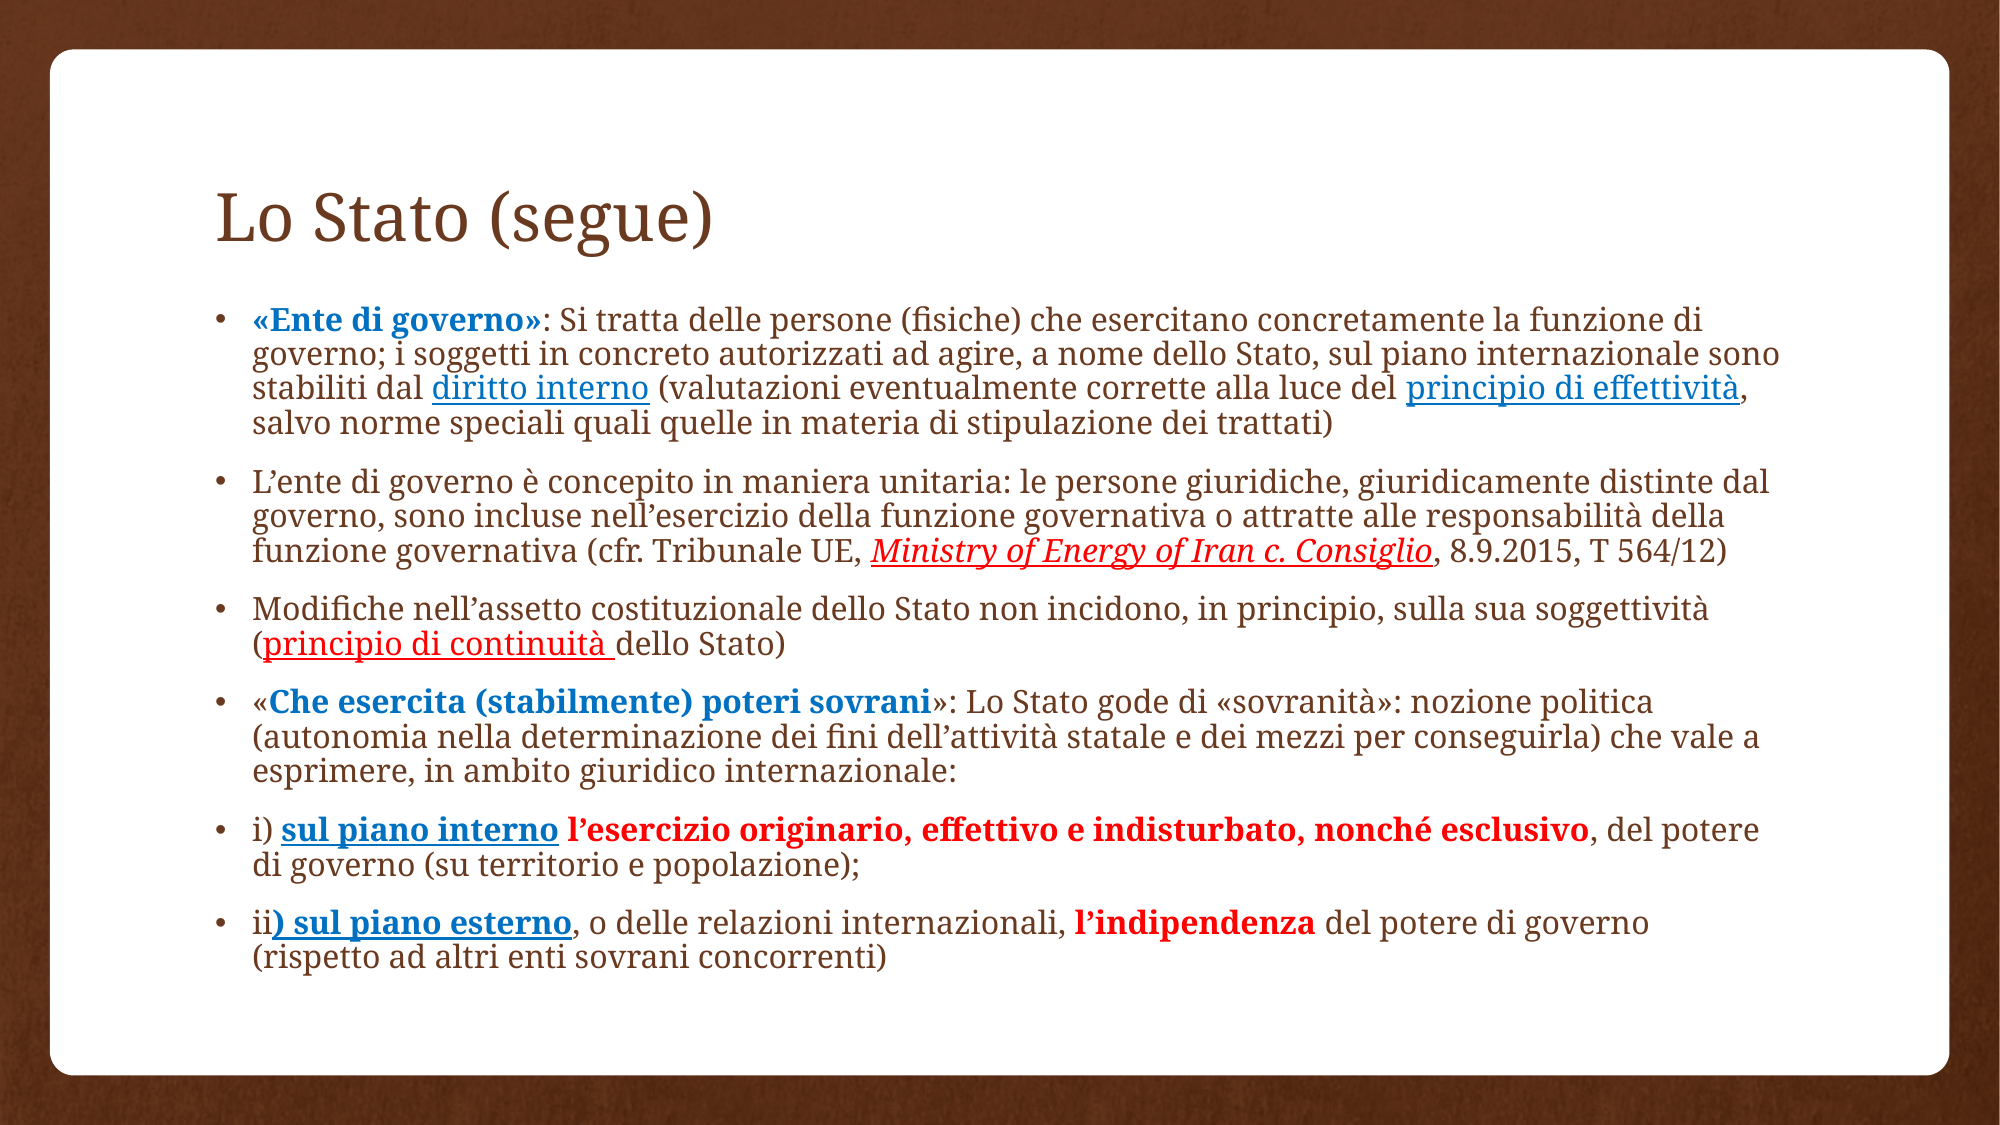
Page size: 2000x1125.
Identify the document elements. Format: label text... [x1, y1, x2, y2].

list «Ente di governo»: Si tratta delle persone (fisiche) che esercitano concretamente la funzione di governo; i soggetti in concreto autorizzati ad agire, a nome dello Stato, sul piano internazionale sono stabiliti dal diritto interno (valutazioni eventualmente corrette alla luce del principio di effettività, salvo norme speciali quali quelle in materia di stipulazione dei trattati) L’ente di governo è concepito in maniera unitaria: le persone giuridiche, giuridicamente distinte dal governo, sono incluse nell’esercizio della funzione governativa o attratte alle responsabilità della funzione governativa (cfr. Tribunale UE, Ministry of Energy of Iran c. Consiglio, 8.9.2015, T 564/12) Modifiche nell’assetto costituzionale dello Stato non incidono, in principio, sulla sua soggettività (principio di continuità dello Stato) «Che esercita (stabilmente) poteri sovrani»: Lo Stato gode di «sovranità»: nozione politica (autonomia nella determinazione dei fini dell’attività statale e dei mezzi per conseguirla) che vale a esprimere, in ambito giuridico internazionale: i) sul piano interno l’esercizio originario, effettivo e indisturbato, nonché esclusivo, del potere di governo (su territorio e popolazione); ii) sul piano esterno, o delle relazioni internazionali, l’indipendenza del potere di governo (rispetto ad altri enti sovrani concorrenti) [199, 295, 1800, 996]
title Lo Stato (segue) [199, 70, 1800, 263]
